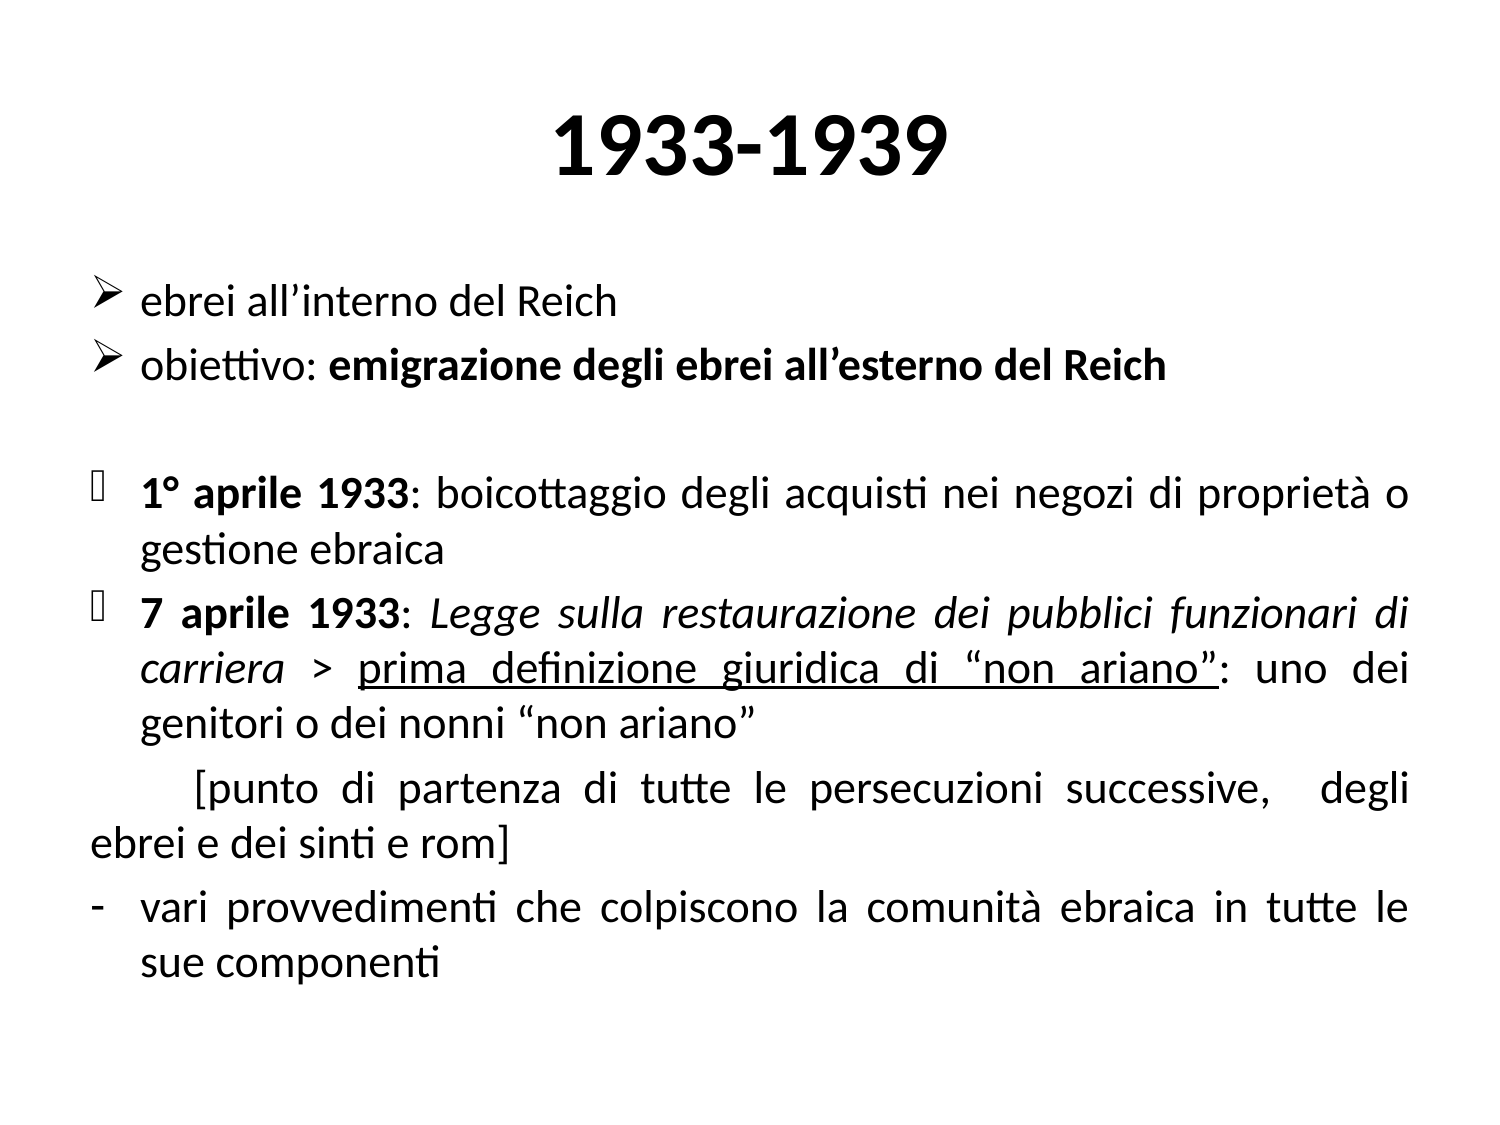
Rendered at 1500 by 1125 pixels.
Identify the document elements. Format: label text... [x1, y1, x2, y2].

title 1933-1939 [75, 45, 1425, 233]
list ebrei all’interno del Reich obiettivo: emigrazione degli ebrei all’esterno del Reich 1° aprile 1933: boicottaggio degli acquisti nei negozi di proprietà o gestione ebraica 7 aprile 1933: Legge sulla restaurazione dei pubblici funzionari di carriera > prima definizione giuridica di “non ariano”: uno dei genitori o dei nonni “non ariano” [punto di partenza di tutte le persecuzioni successive, degli ebrei e dei sinti e rom] vari provvedimenti che colpiscono la comunità ebraica in tutte le sue componenti [75, 262, 1425, 1005]
